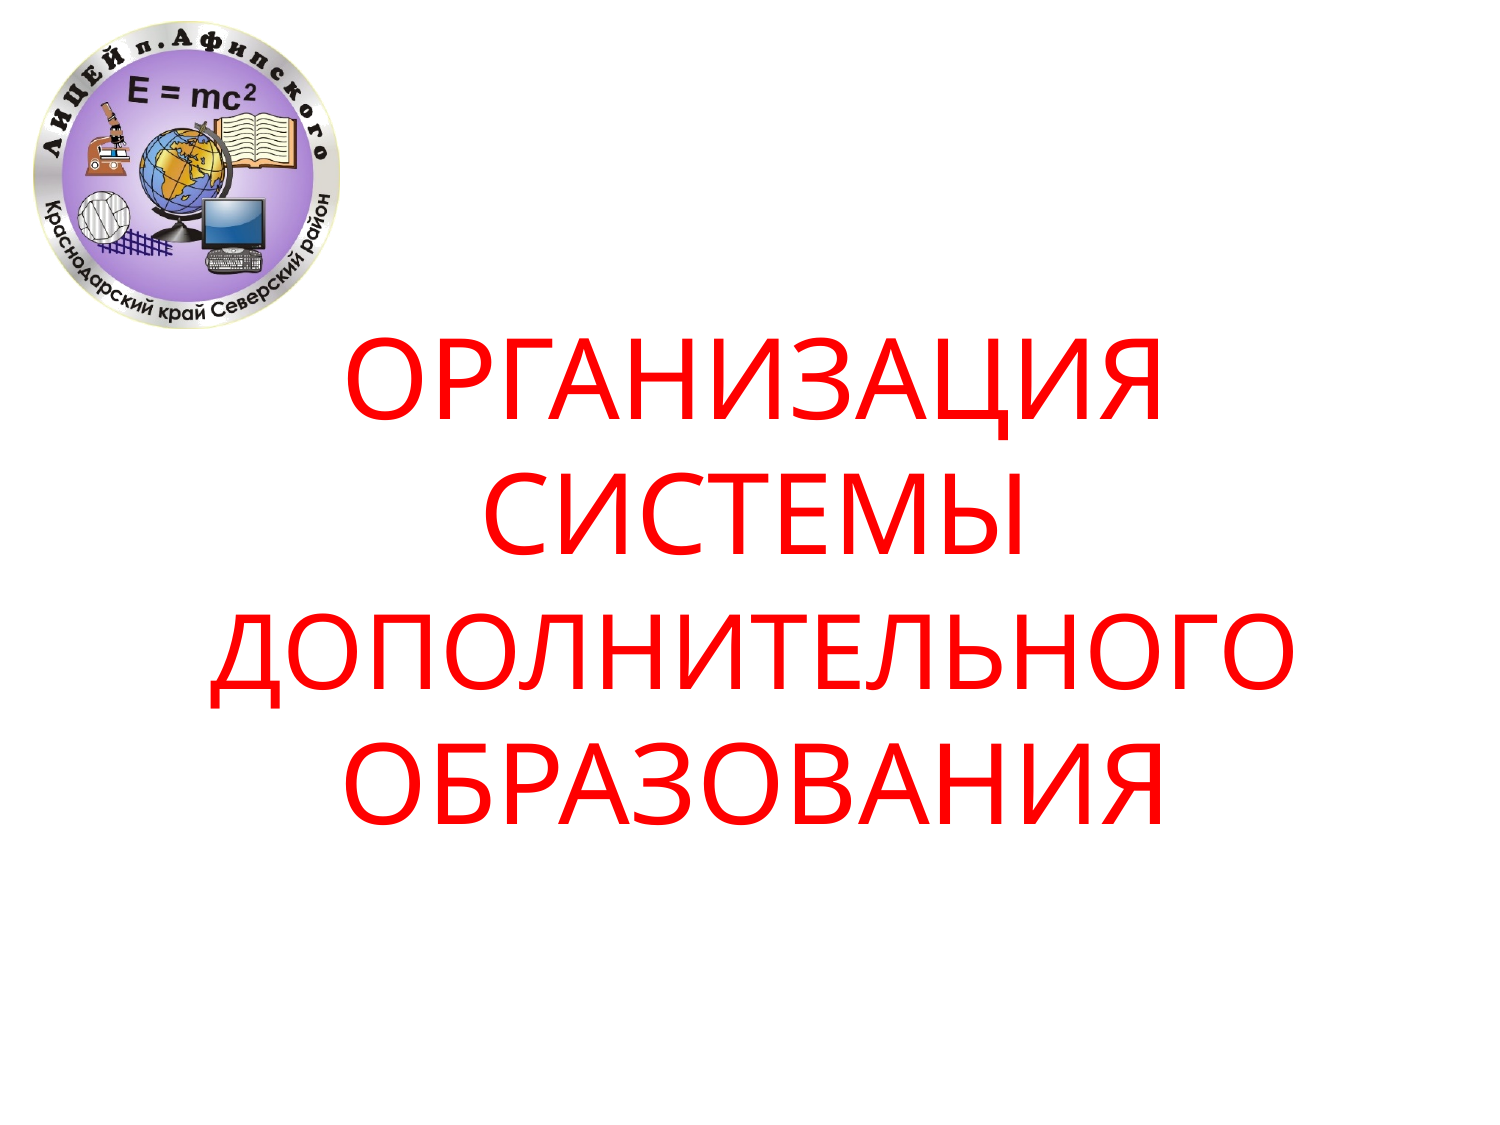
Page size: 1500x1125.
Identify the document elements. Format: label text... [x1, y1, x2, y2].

picture [32, 21, 340, 329]
title ОРГАНИЗАЦИЯ СИСТЕМЫ ДОПОЛНИТЕЛЬНОГО ОБРАЗОВАНИЯ [88, 456, 1423, 698]
